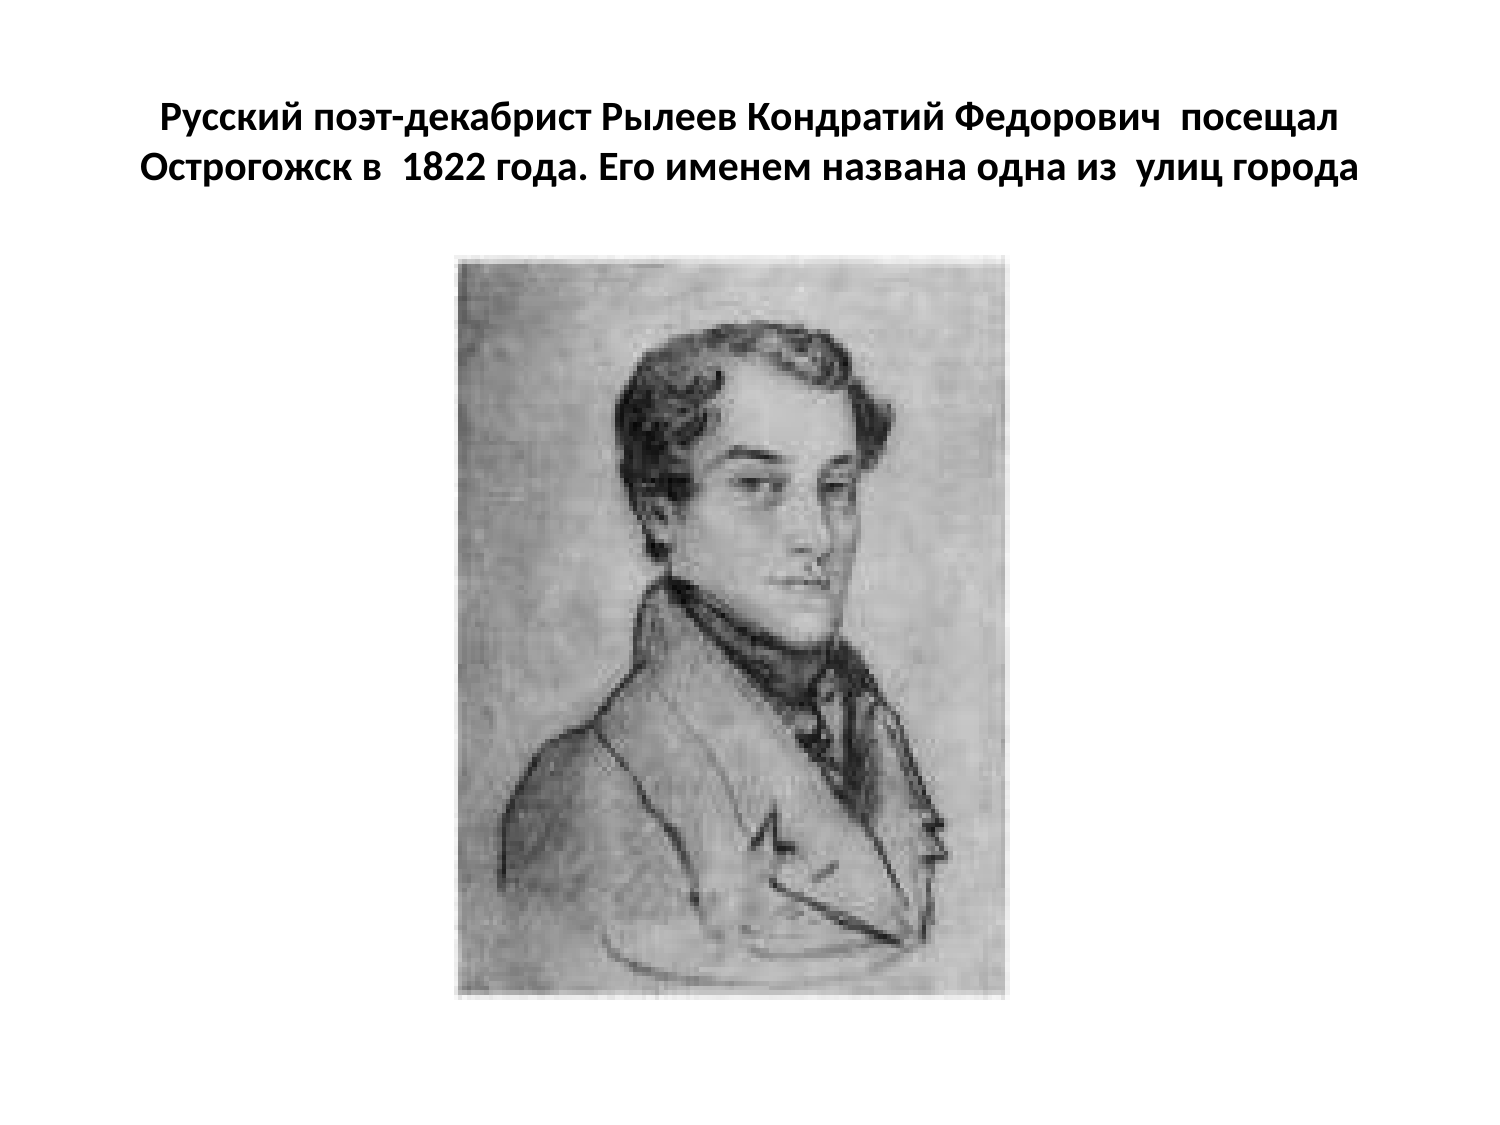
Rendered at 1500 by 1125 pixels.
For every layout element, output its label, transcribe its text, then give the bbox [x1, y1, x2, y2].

title Русский поэт-декабрист Рылеев Кондратий Федорович посещал Острогожск в 1822 года. Его именем названа одна из улиц города [75, 45, 1425, 233]
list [454, 255, 1011, 1000]
